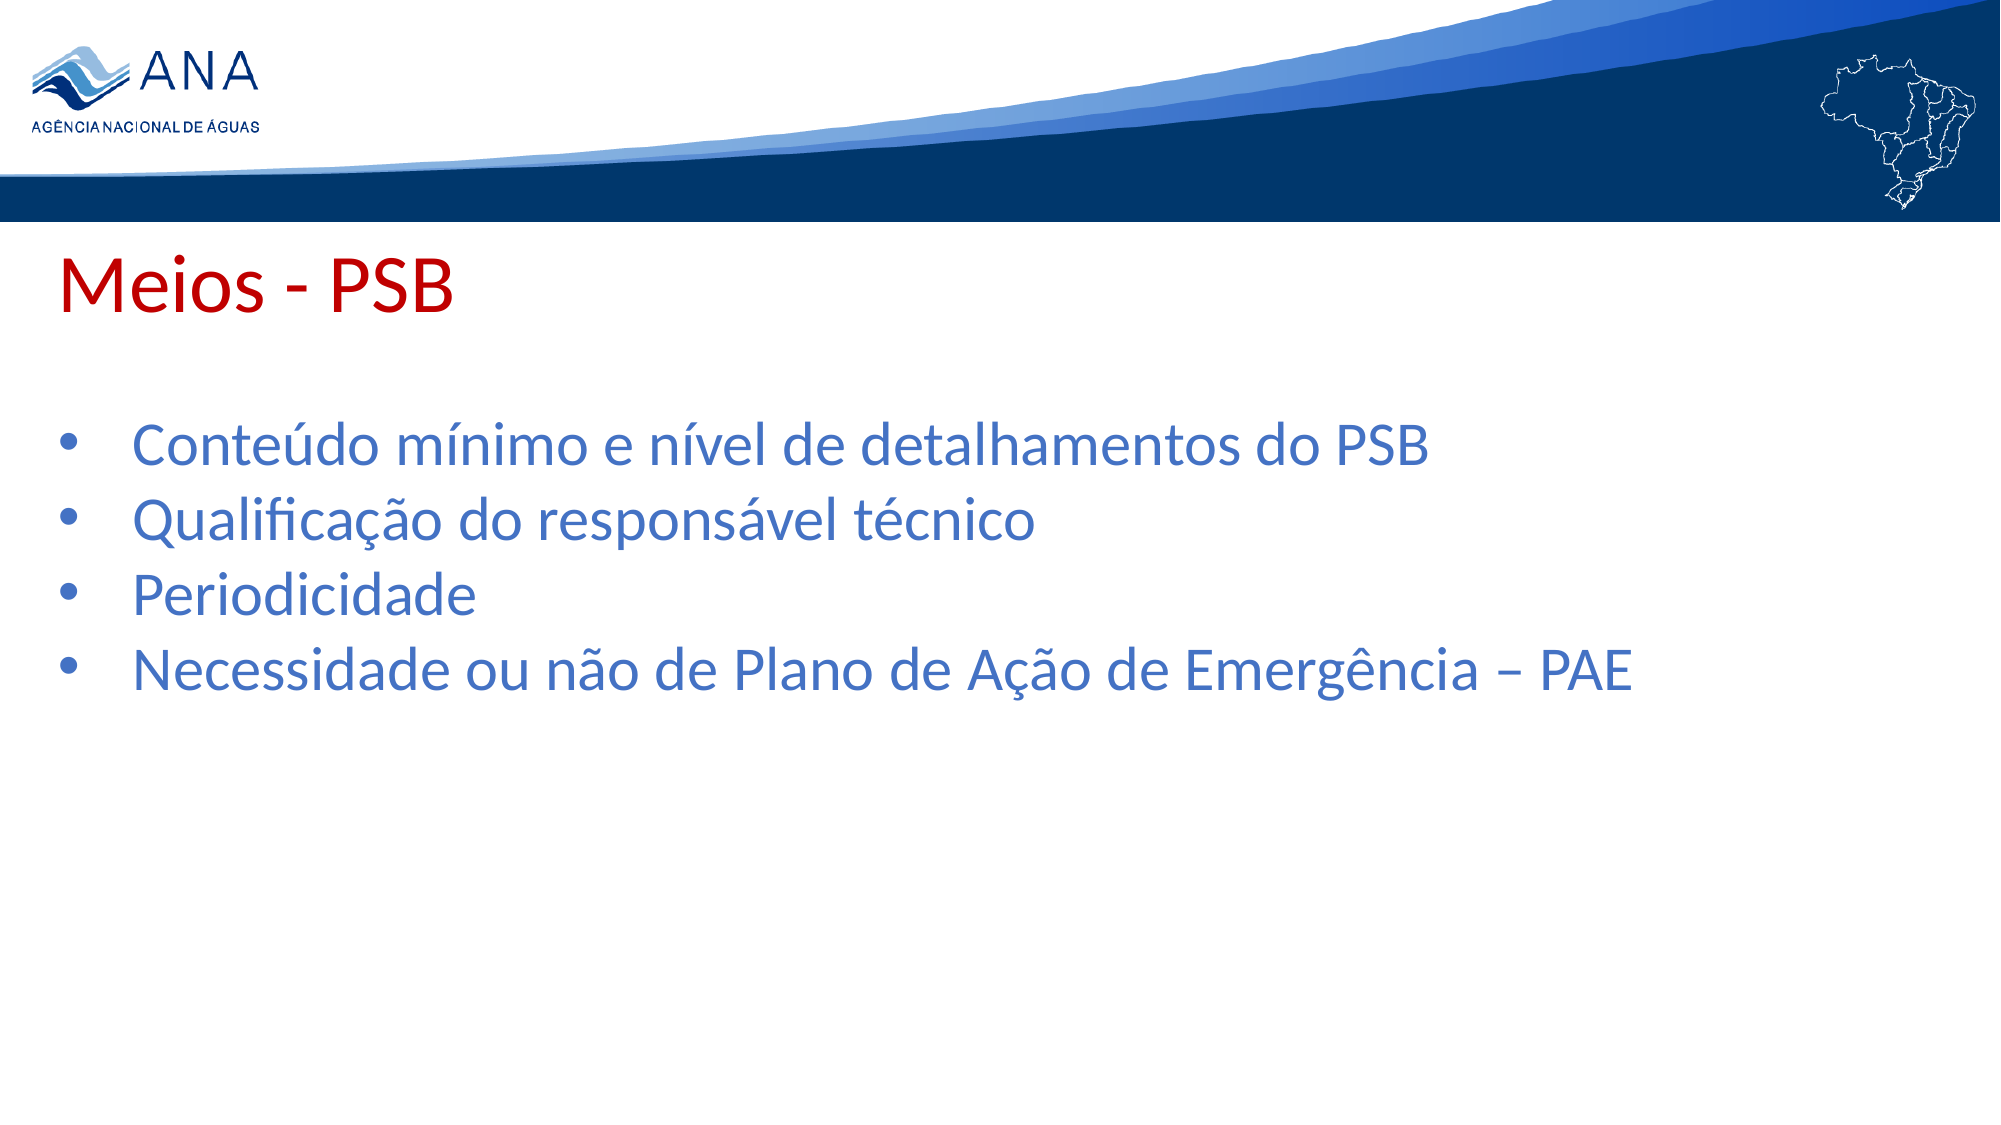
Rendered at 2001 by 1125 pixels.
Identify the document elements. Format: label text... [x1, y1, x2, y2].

text_box Conteúdo mínimo e nível de detalhamentos do PSB Qualificação do responsável técnico Periodicidade Necessidade ou não de Plano de Ação de Emergência – PAE [43, 320, 1993, 711]
text_box Meios - PSB [43, 221, 575, 320]
picture [0, 0, 2000, 222]
